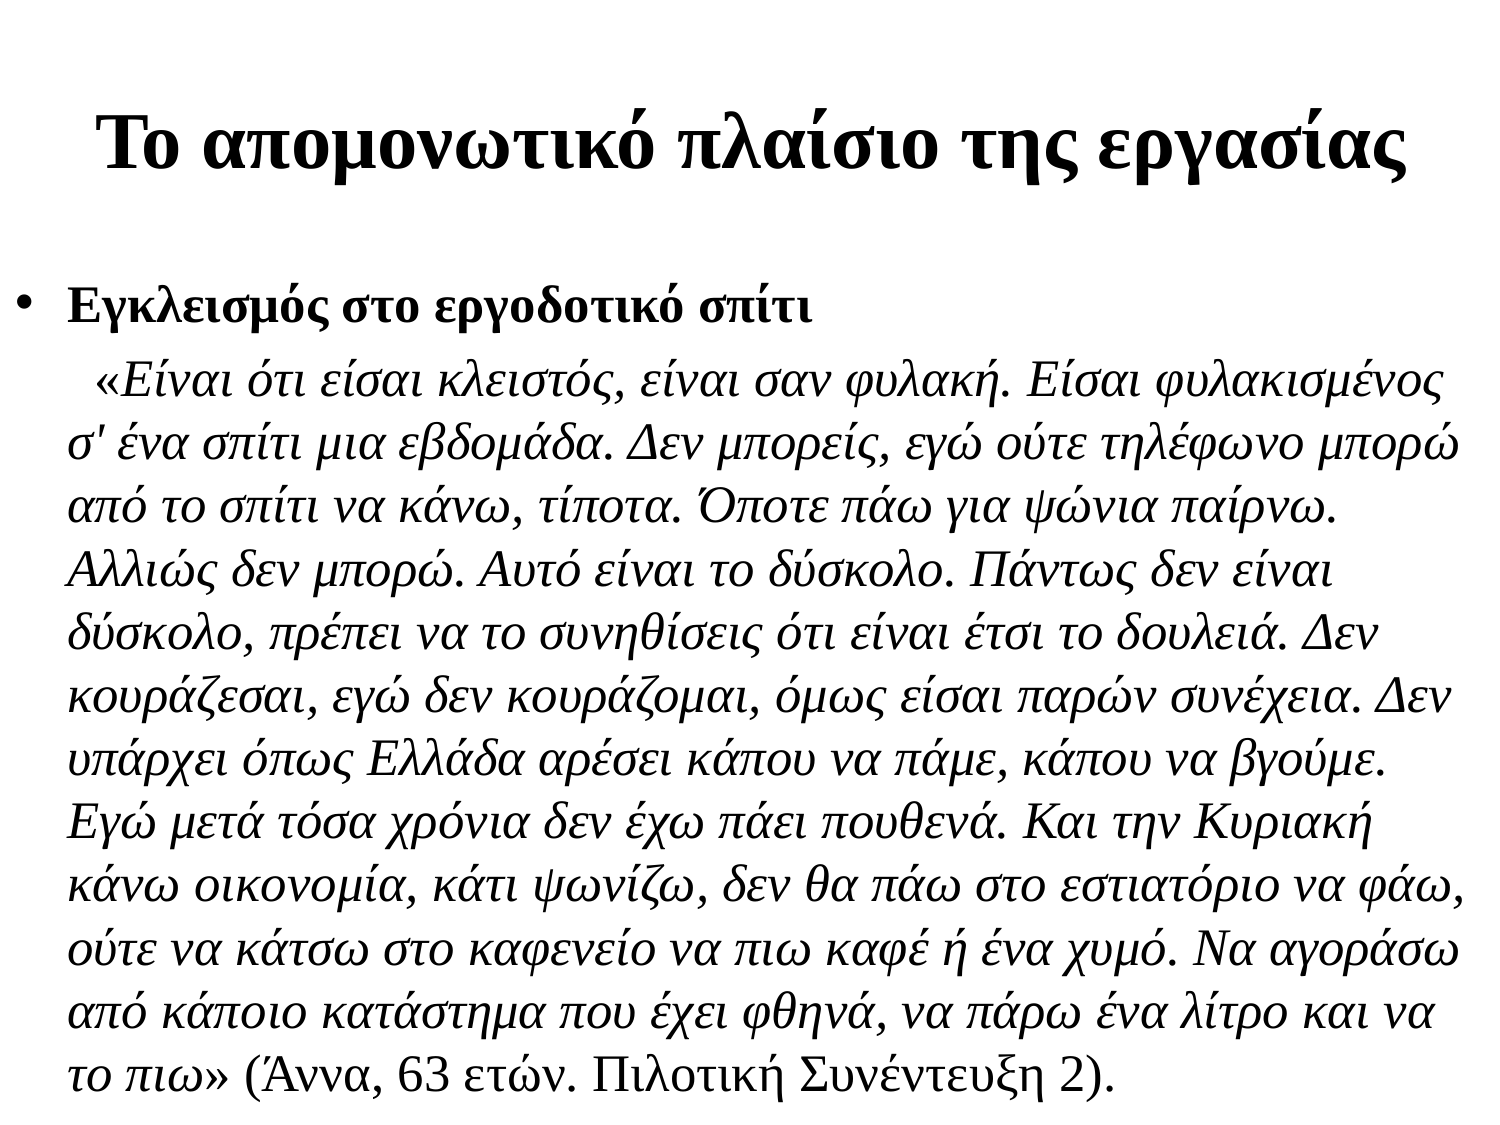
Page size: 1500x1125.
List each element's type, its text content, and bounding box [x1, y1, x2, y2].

title Το απομονωτικό πλαίσιο της εργασίας [76, 42, 1427, 231]
list Εγκλεισμός στο εργοδοτικό σπίτι «Είναι ότι είσαι κλειστός, είναι σαν φυλακή. Είσαι φυλακισμένος σ' ένα σπίτι μια εβδομάδα. Δεν μπορείς, εγώ ούτε τηλέφωνο μπορώ από το σπίτι να κάνω, τίποτα. Όποτε πάω για ψώνια παίρνω. Αλλιώς δεν μπορώ. Αυτό είναι το δύσκολο. Πάντως δεν είναι δύσκολο, πρέπει να το συνηθίσεις ότι είναι έτσι το δουλειά. Δεν κουράζεσαι, εγώ δεν κουράζομαι, όμως είσαι παρών συνέχεια. Δεν υπάρχει όπως Ελλάδα αρέσει κάπου να πάμε, κάπου να βγούμε. Εγώ μετά τόσα χρόνια δεν έχω πάει πουθενά. Και την Κυριακή κάνω οικονομία, κάτι ψωνίζω, δεν θα πάω στο εστιατόριο να φάω, ούτε να κάτσω στο καφενείο να πιω καφέ ή ένα χυμό. Να αγοράσω από κάποιο κατάστημα που έχει φθηνά, να πάρω ένα λίτρο και να το πιω» (Άννα, 63 ετών. Πιλοτική Συνέντευξη 2). [0, 262, 1500, 1125]
